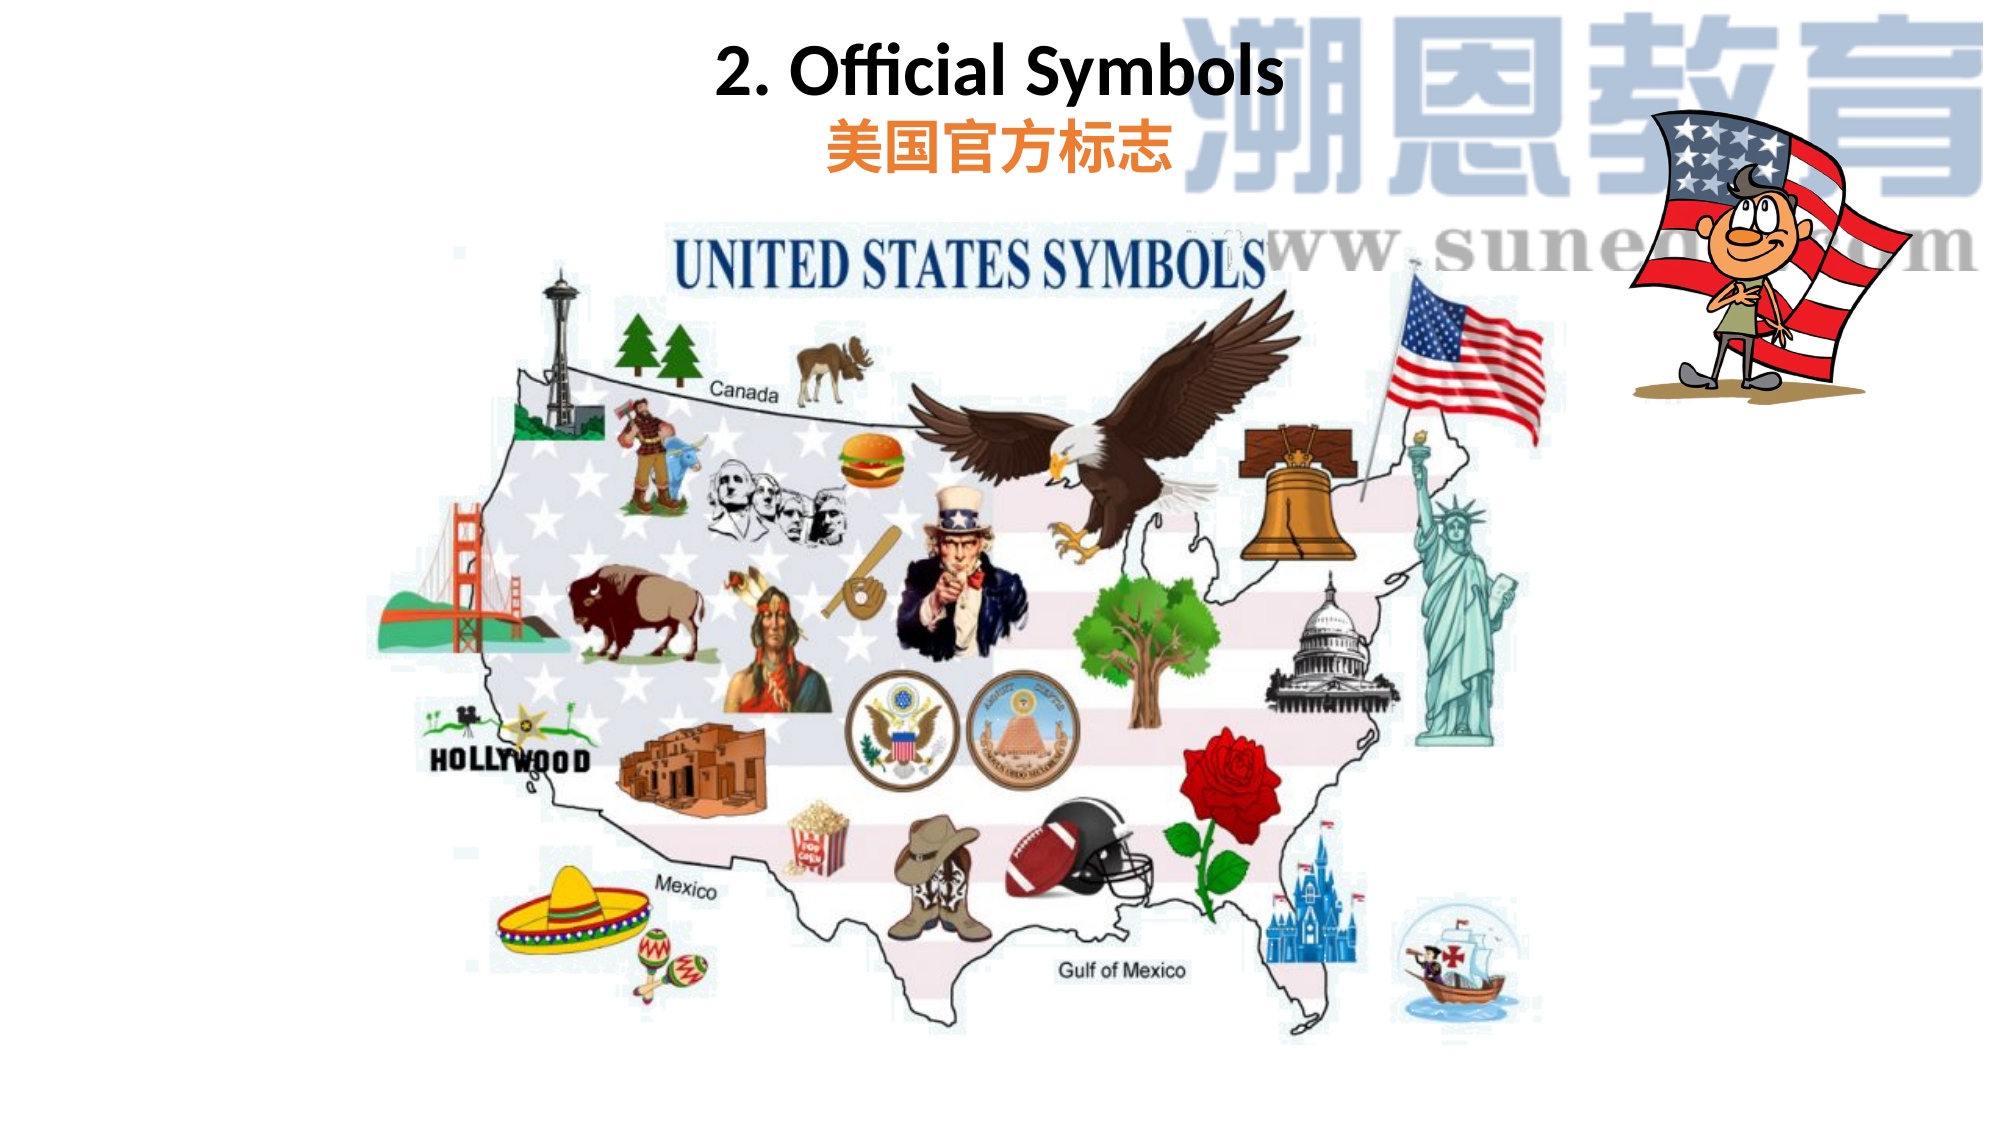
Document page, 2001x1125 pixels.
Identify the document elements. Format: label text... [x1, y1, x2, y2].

picture [366, 10, 1983, 1045]
text_box 2. Official Symbols 美国官方标志 [303, 12, 1697, 188]
